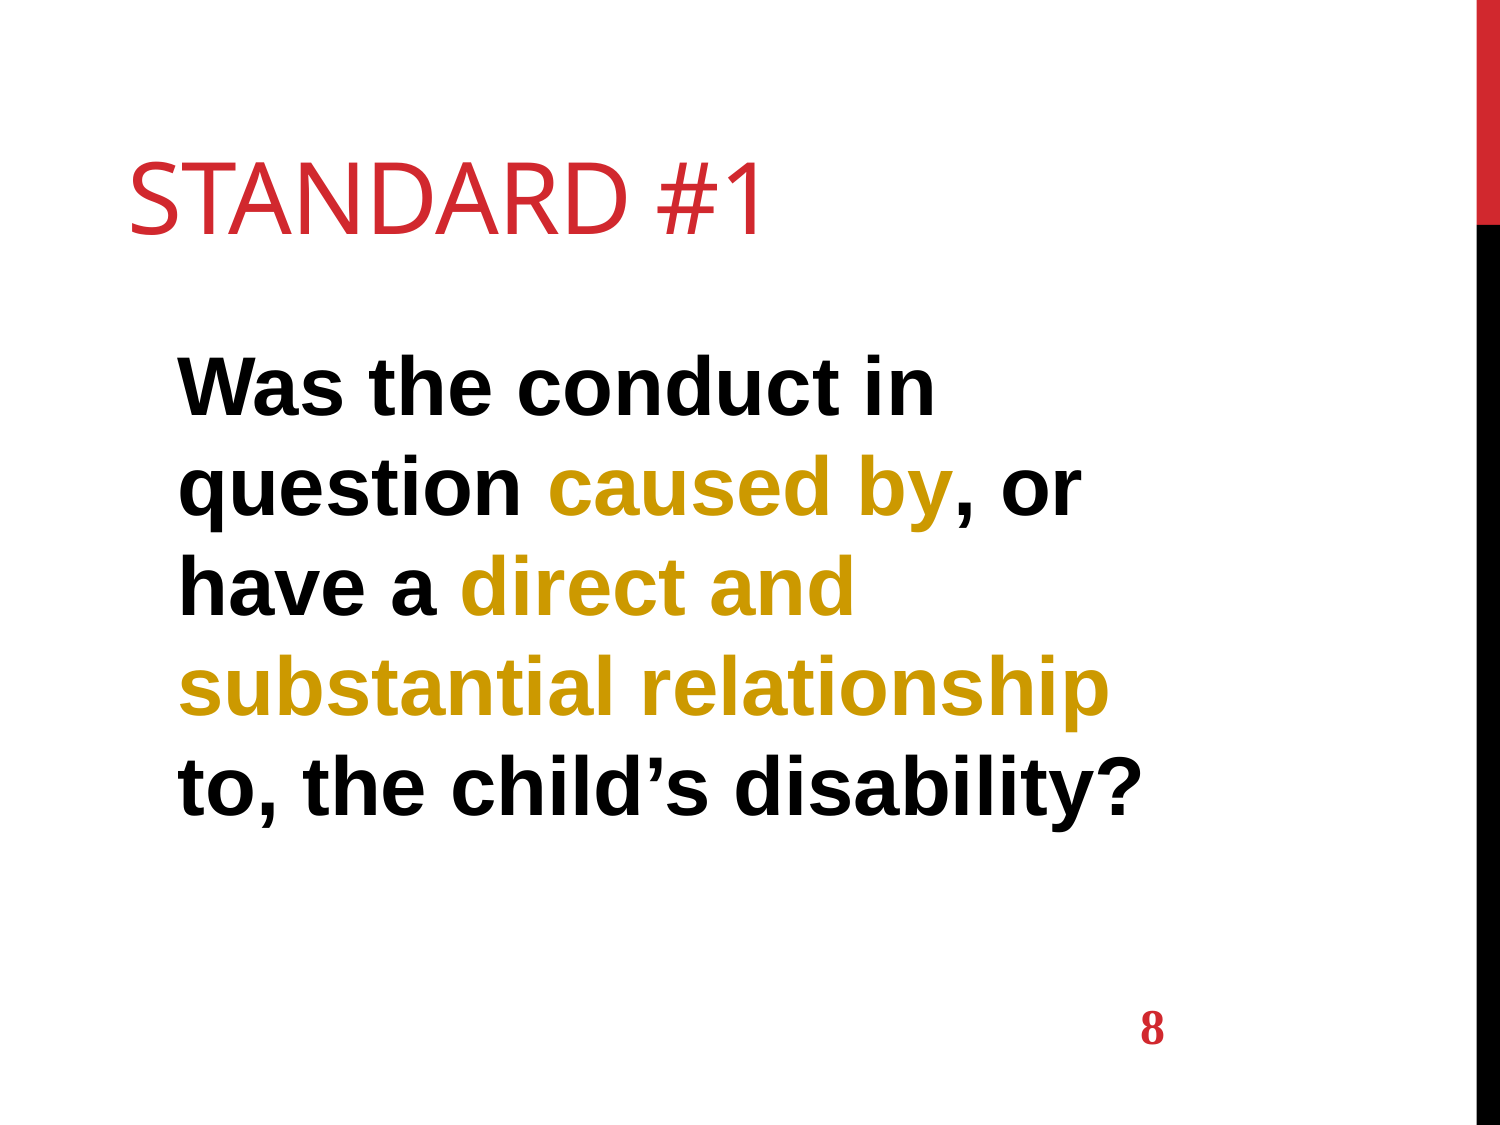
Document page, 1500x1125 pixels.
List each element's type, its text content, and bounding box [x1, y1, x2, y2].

slide_number 8 [1125, 987, 1438, 1063]
list Was the conduct in question caused by, or have a direct and substantial relationship to, the child’s disability? [162, 324, 1238, 988]
title Standard #1 [112, 99, 1388, 263]
